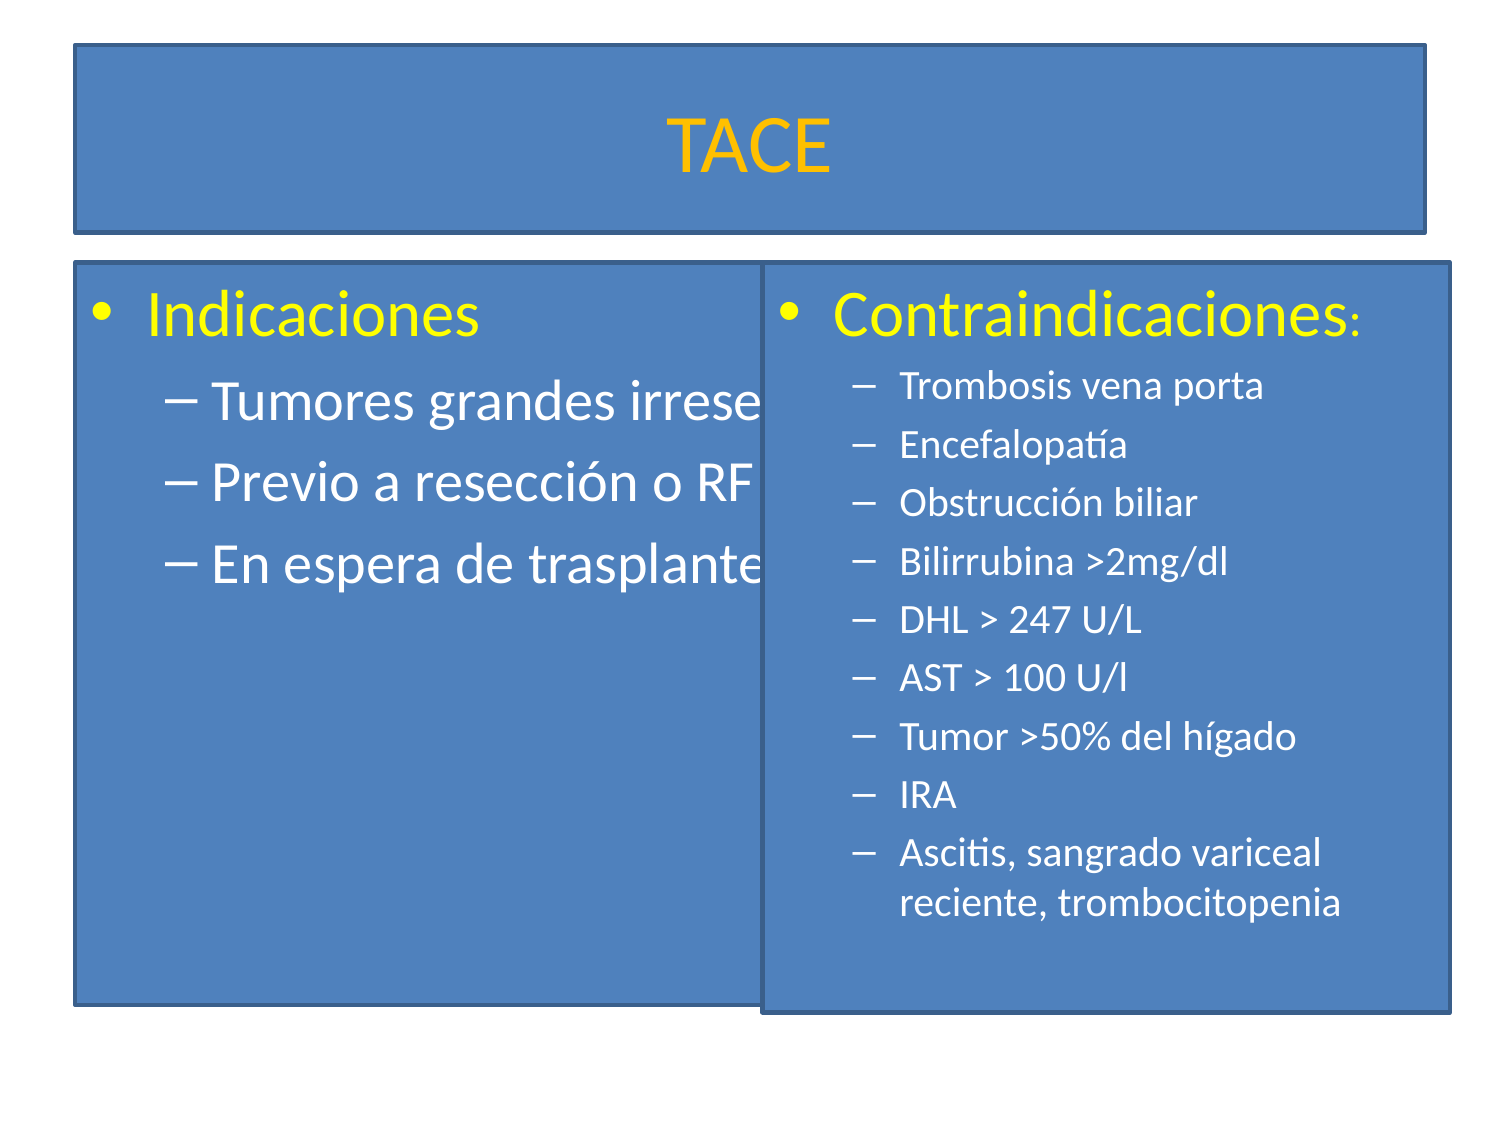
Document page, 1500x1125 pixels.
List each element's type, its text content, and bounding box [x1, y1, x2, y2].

list Indicaciones Tumores grandes irresecables Previo a resección o RF En espera de trasplante [73, 260, 760, 1007]
list Contraindicaciones: Trombosis vena porta Encefalopatía Obstrucción biliar Bilirrubina >2mg/dl DHL > 247 U/L AST > 100 U/l Tumor >50% del hígado IRA Ascitis, sangrado variceal reciente, trombocitopenia [760, 260, 1452, 1015]
title TACE [73, 43, 1427, 235]
